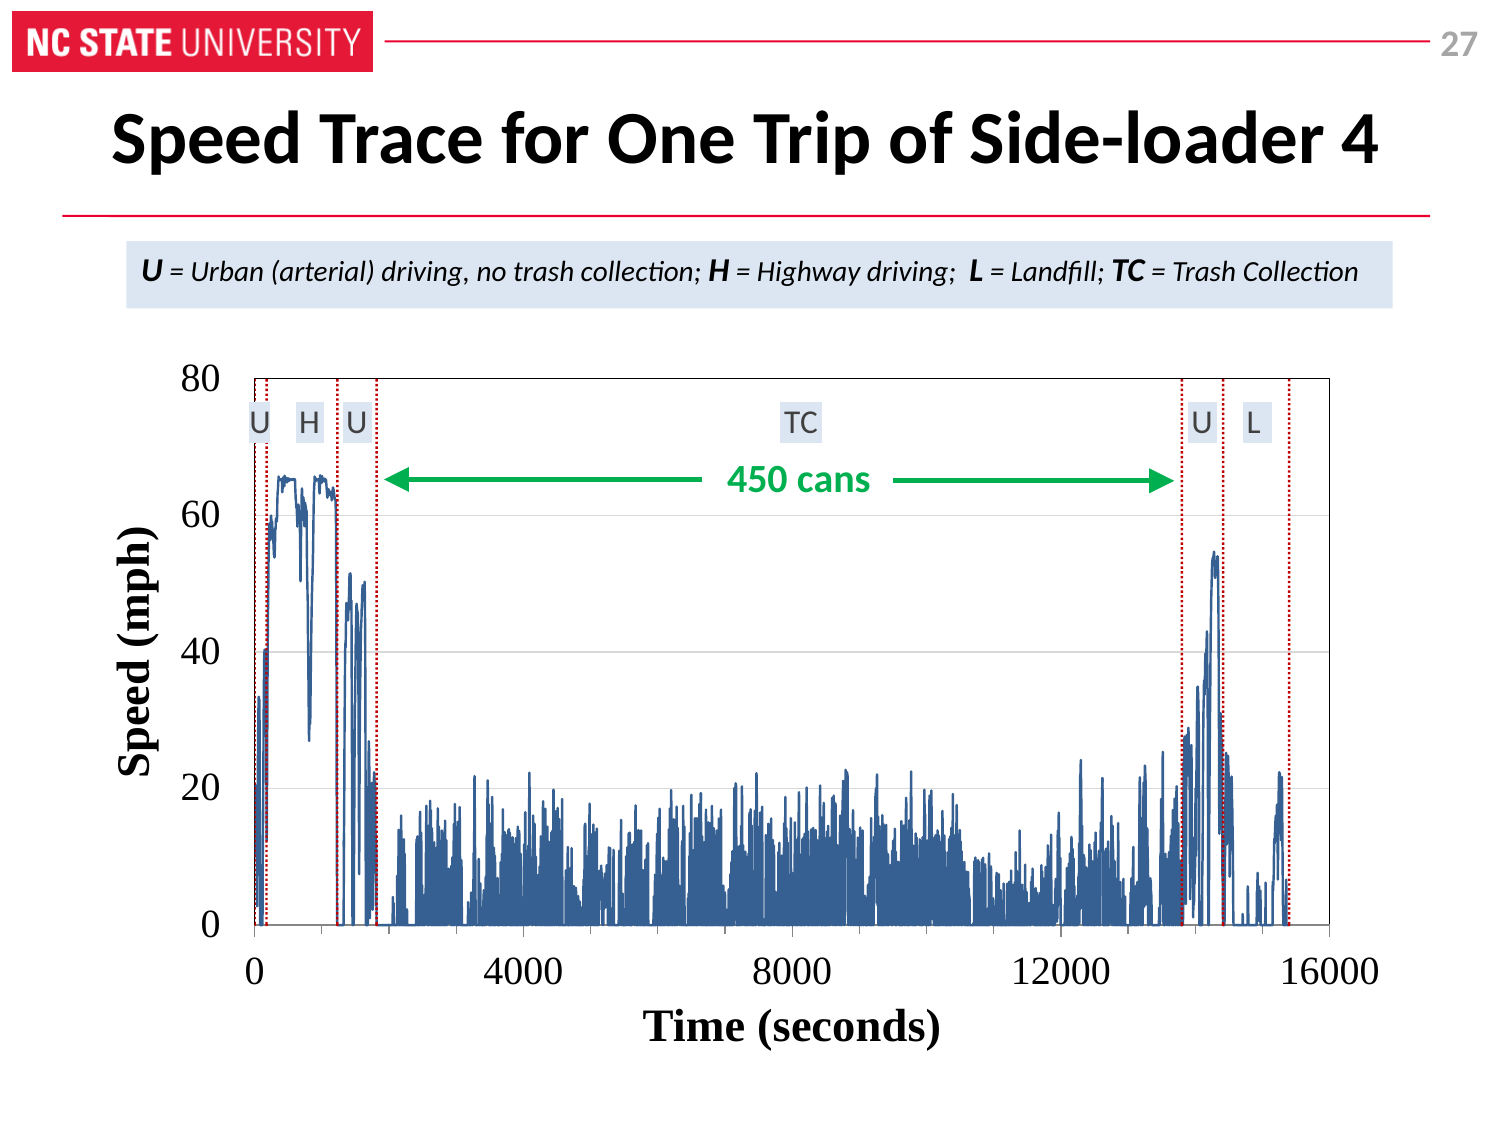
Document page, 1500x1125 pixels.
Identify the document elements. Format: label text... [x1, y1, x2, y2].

list U = Urban (arterial) driving, no trash collection; H = Highway driving; L = Landfill; TC = Trash Collection [124, 239, 1395, 310]
picture [100, 348, 1399, 1073]
picture [12, 11, 373, 72]
title Speed Trace for One Trip of Side-loader 4 [61, 83, 1431, 184]
